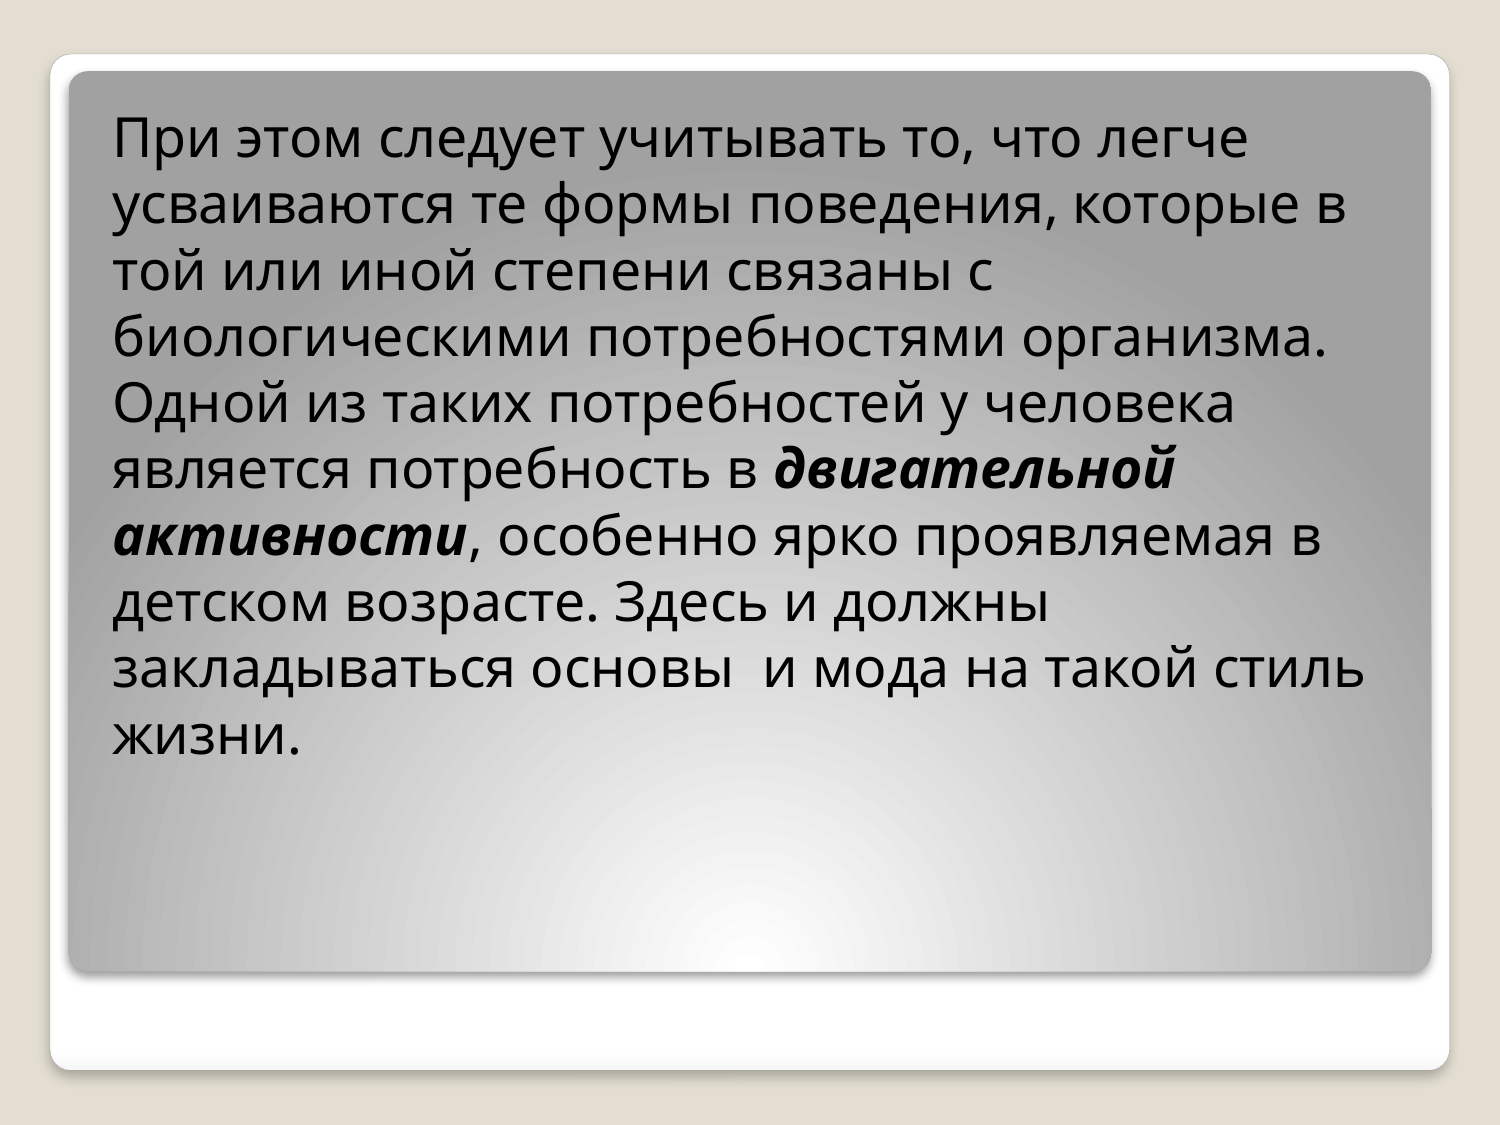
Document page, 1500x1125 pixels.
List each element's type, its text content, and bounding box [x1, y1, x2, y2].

list При этом следует учитывать то, что легче усваиваются те формы поведения, которые в той или иной степени связаны с биологическими потребностями организма. Одной из таких потребностей у человека является потребность в двигательной активности, особенно ярко проявляемая в детском возрасте. Здесь и должны закладываться основы и мода на такой стиль жизни. [82, 86, 1425, 774]
